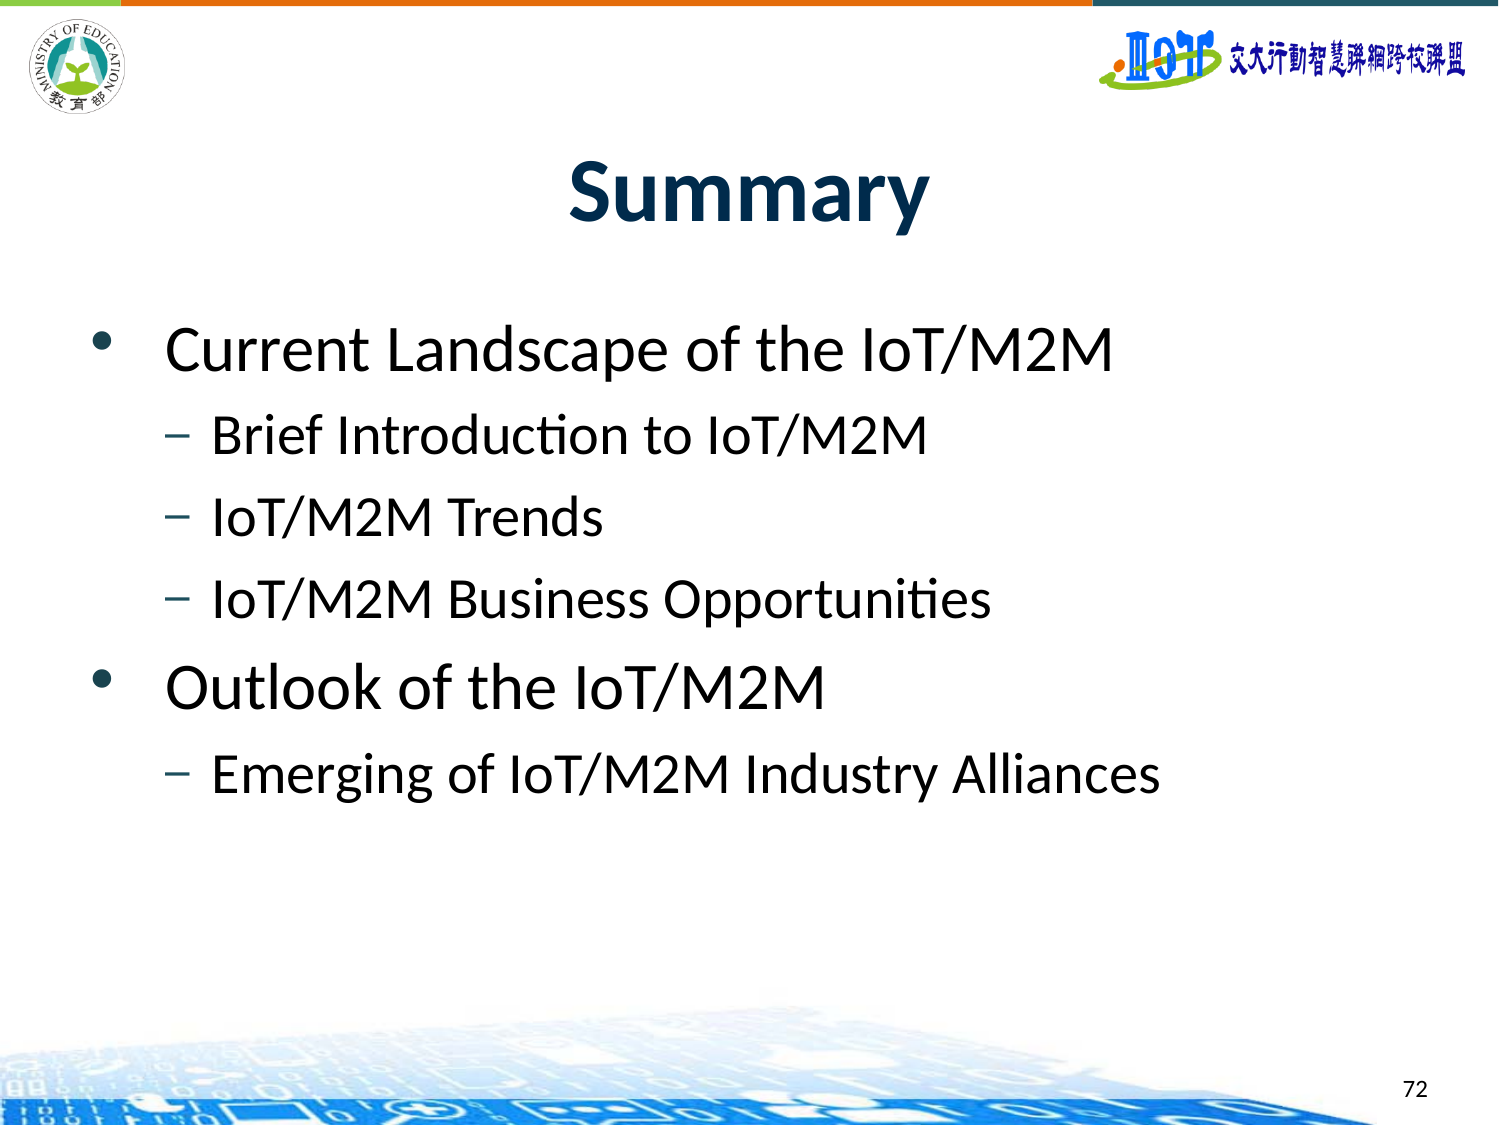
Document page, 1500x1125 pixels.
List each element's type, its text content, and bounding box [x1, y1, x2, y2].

title Summary [75, 101, 1425, 268]
picture [0, 987, 1377, 1125]
picture [1099, 30, 1465, 90]
picture [29, 19, 125, 114]
slide_number 72 [1387, 1065, 1484, 1125]
list Current Landscape of the IoT/M2M Brief Introduction to IoT/M2M IoT/M2M Trends IoT/M2M Business Opportunities Outlook of the IoT/M2M Emerging of IoT/M2M Industry Alliances [75, 297, 1425, 1024]
